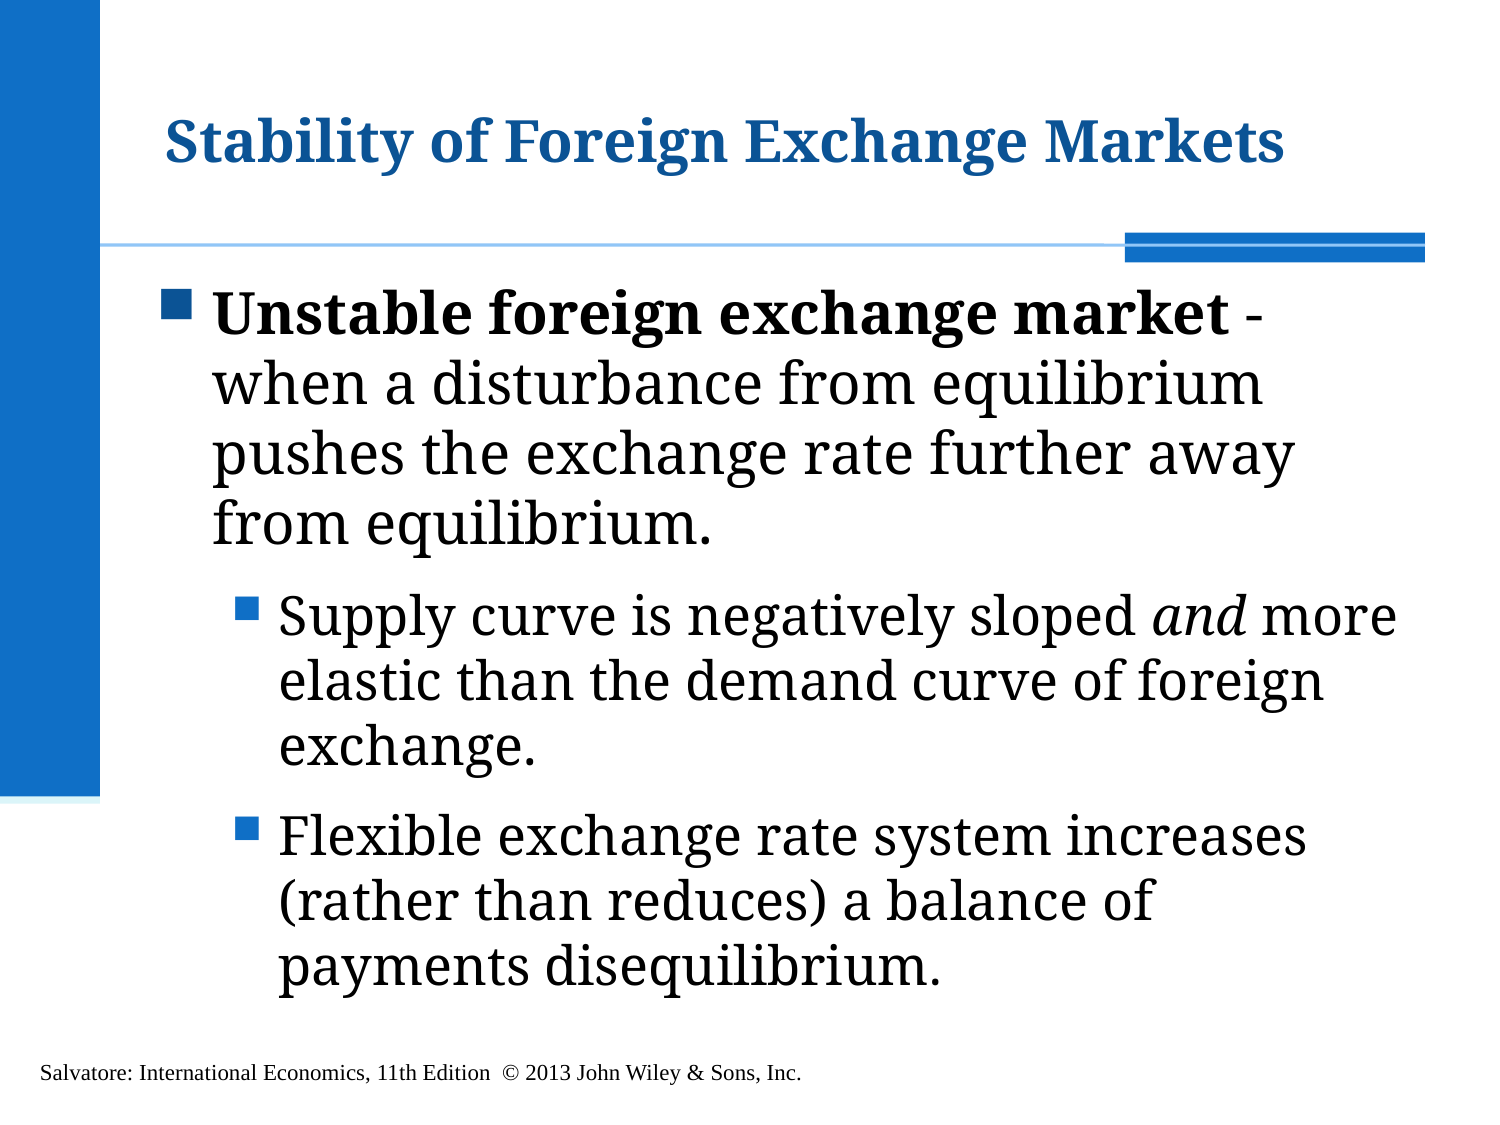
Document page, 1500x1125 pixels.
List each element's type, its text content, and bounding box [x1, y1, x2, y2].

list Unstable foreign exchange market - when a disturbance from equilibrium pushes the exchange rate further away from equilibrium. Supply curve is negatively sloped and more elastic than the demand curve of foreign exchange. Flexible exchange rate system increases (rather than reduces) a balance of payments disequilibrium. [141, 268, 1418, 1013]
title Stability of Foreign Exchange Markets [149, 45, 1426, 234]
footer Salvatore: International Economics, 11th Edition © 2013 John Wiley & Sons, Inc. [24, 1050, 1026, 1100]
